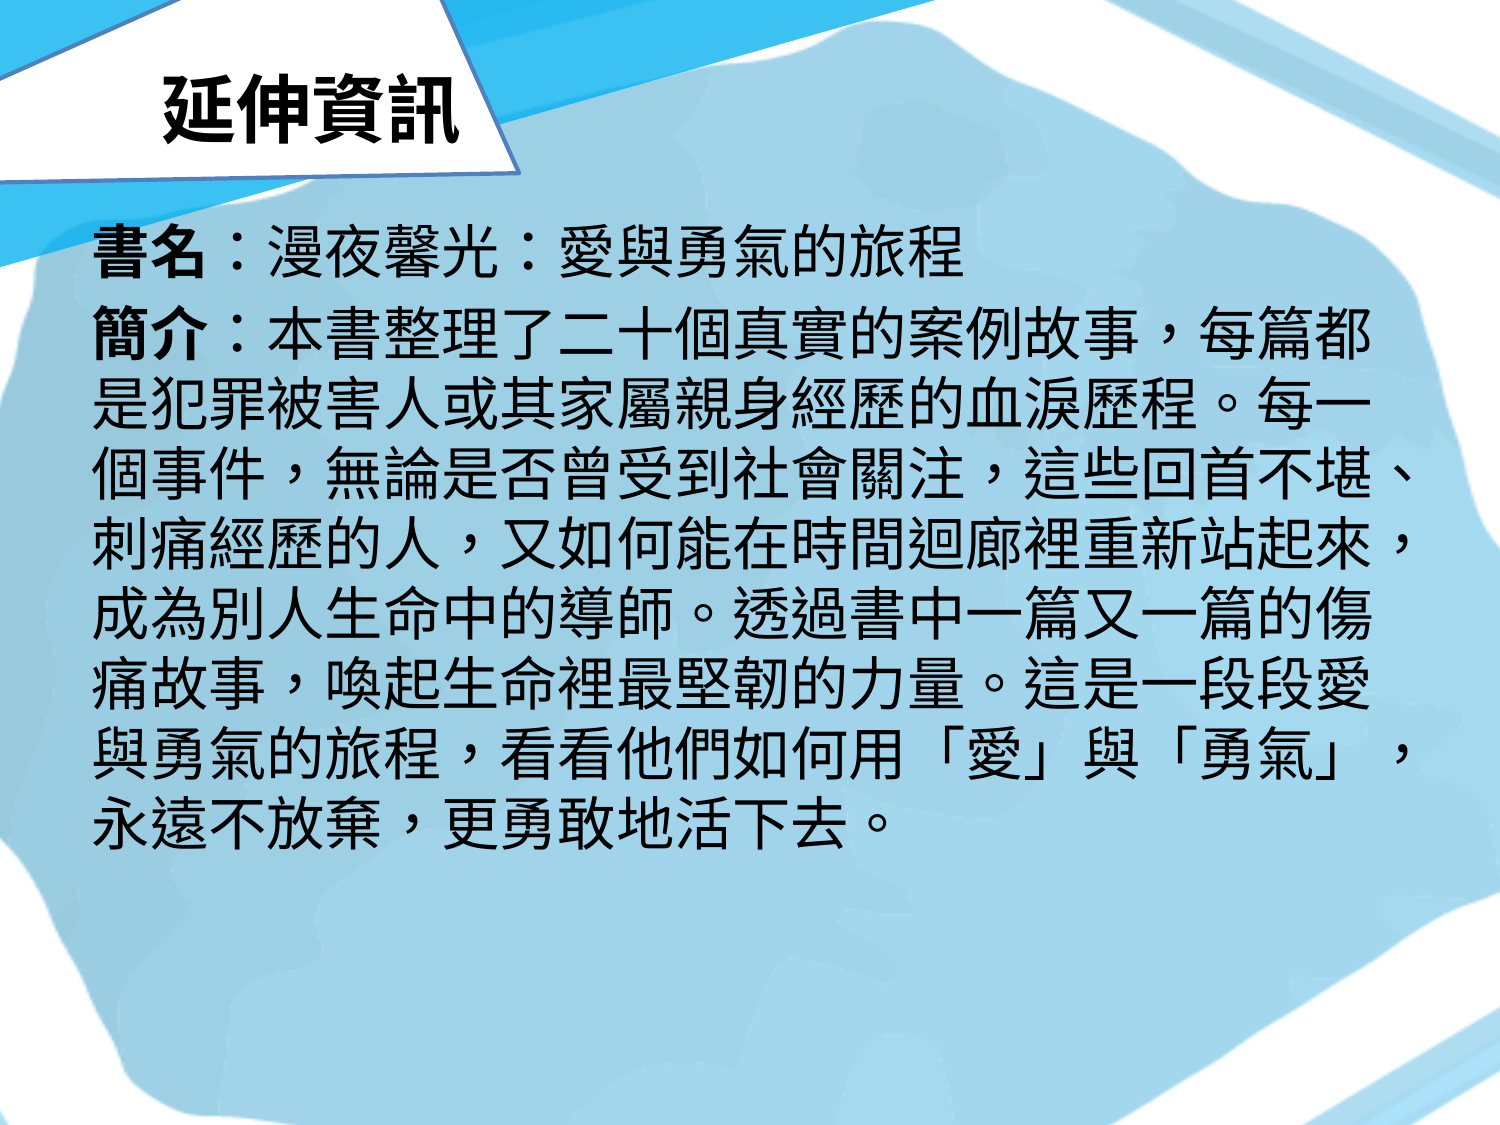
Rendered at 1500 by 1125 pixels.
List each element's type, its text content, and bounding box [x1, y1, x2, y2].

list 書名：漫夜馨光：愛與勇氣的旅程 簡介：本書整理了二十個真實的案例故事，每篇都是犯罪被害人或其家屬親身經歷的血淚歷程。每一個事件，無論是否曾受到社會關注，這些回首不堪、刺痛經歷的人，又如何能在時間迴廊裡重新站起來，成為別人生命中的導師。透過書中一篇又一篇的傷痛故事，喚起生命裡最堅韌的力量。這是一段段愛與勇氣的旅程，看看他們如何用「愛」與「勇氣」，永遠不放棄，更勇敢地活下去。 [76, 208, 1425, 1005]
